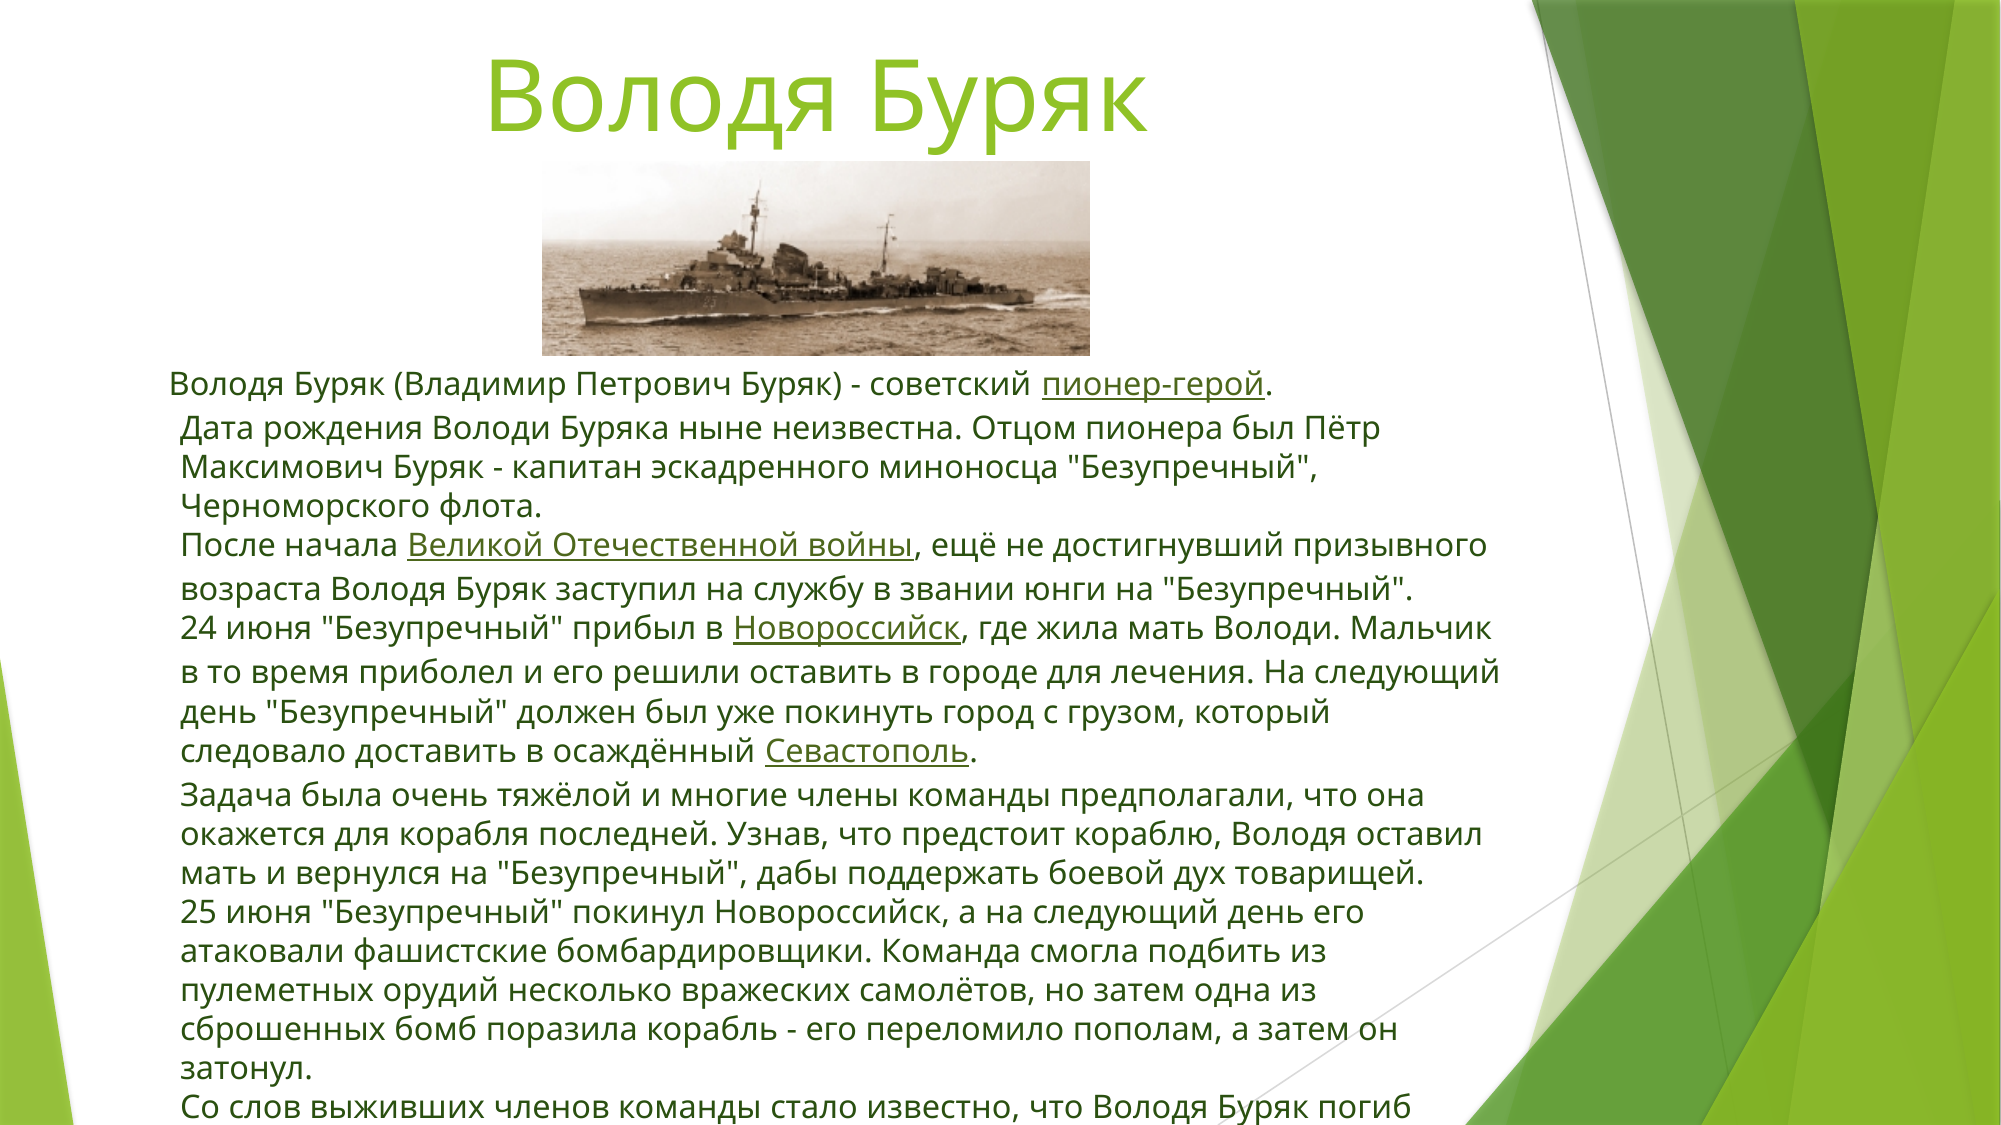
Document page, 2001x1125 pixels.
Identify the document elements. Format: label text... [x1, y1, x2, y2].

picture [542, 160, 1091, 356]
list Володя Буряк (Владимир Петрович Буряк) - советский пионер-герой. Дата рождения Володи Буряка ныне неизвестна. Отцом пионера был Пётр Максимович Буряк - капитан эскадренного миноносца "Безупречный", Черноморского флота. После начала Великой Отечественной войны, ещё не достигнувший призывного возраста Володя Буряк заступил на службу в звании юнги на "Безупречный". 24 июня "Безупречный" прибыл в Новороссийск, где жила мать Володи. Мальчик в то время приболел и его решили оставить в городе для лечения. На следующий день "Безупречный" должен был уже покинуть город с грузом, который следовало доставить в осаждённый Севастополь. Задача была очень тяжёлой и многие члены команды предполагали, что она окажется для корабля последней. Узнав, что предстоит кораблю, Володя оставил мать и вернулся на "Безупречный", дабы поддержать боевой дух товарищей. 25 июня "Безупречный" покинул Новороссийск, а на следующий день его атаковали фашистские бомбардировщики. Команда смогла подбить из пулеметных орудий несколько вражеских самолётов, но затем одна из сброшенных бомб поразила корабль - его переломило пополам, а затем он затонул. Со слов выживших членов команды стало известно, что Володя Буряк погиб вместе с отцом на мостике "Безупречного", пока все остальные покинули судно по указанию капитана. [111, 355, 1522, 1125]
title Володя Буряк [111, 24, 1522, 317]
